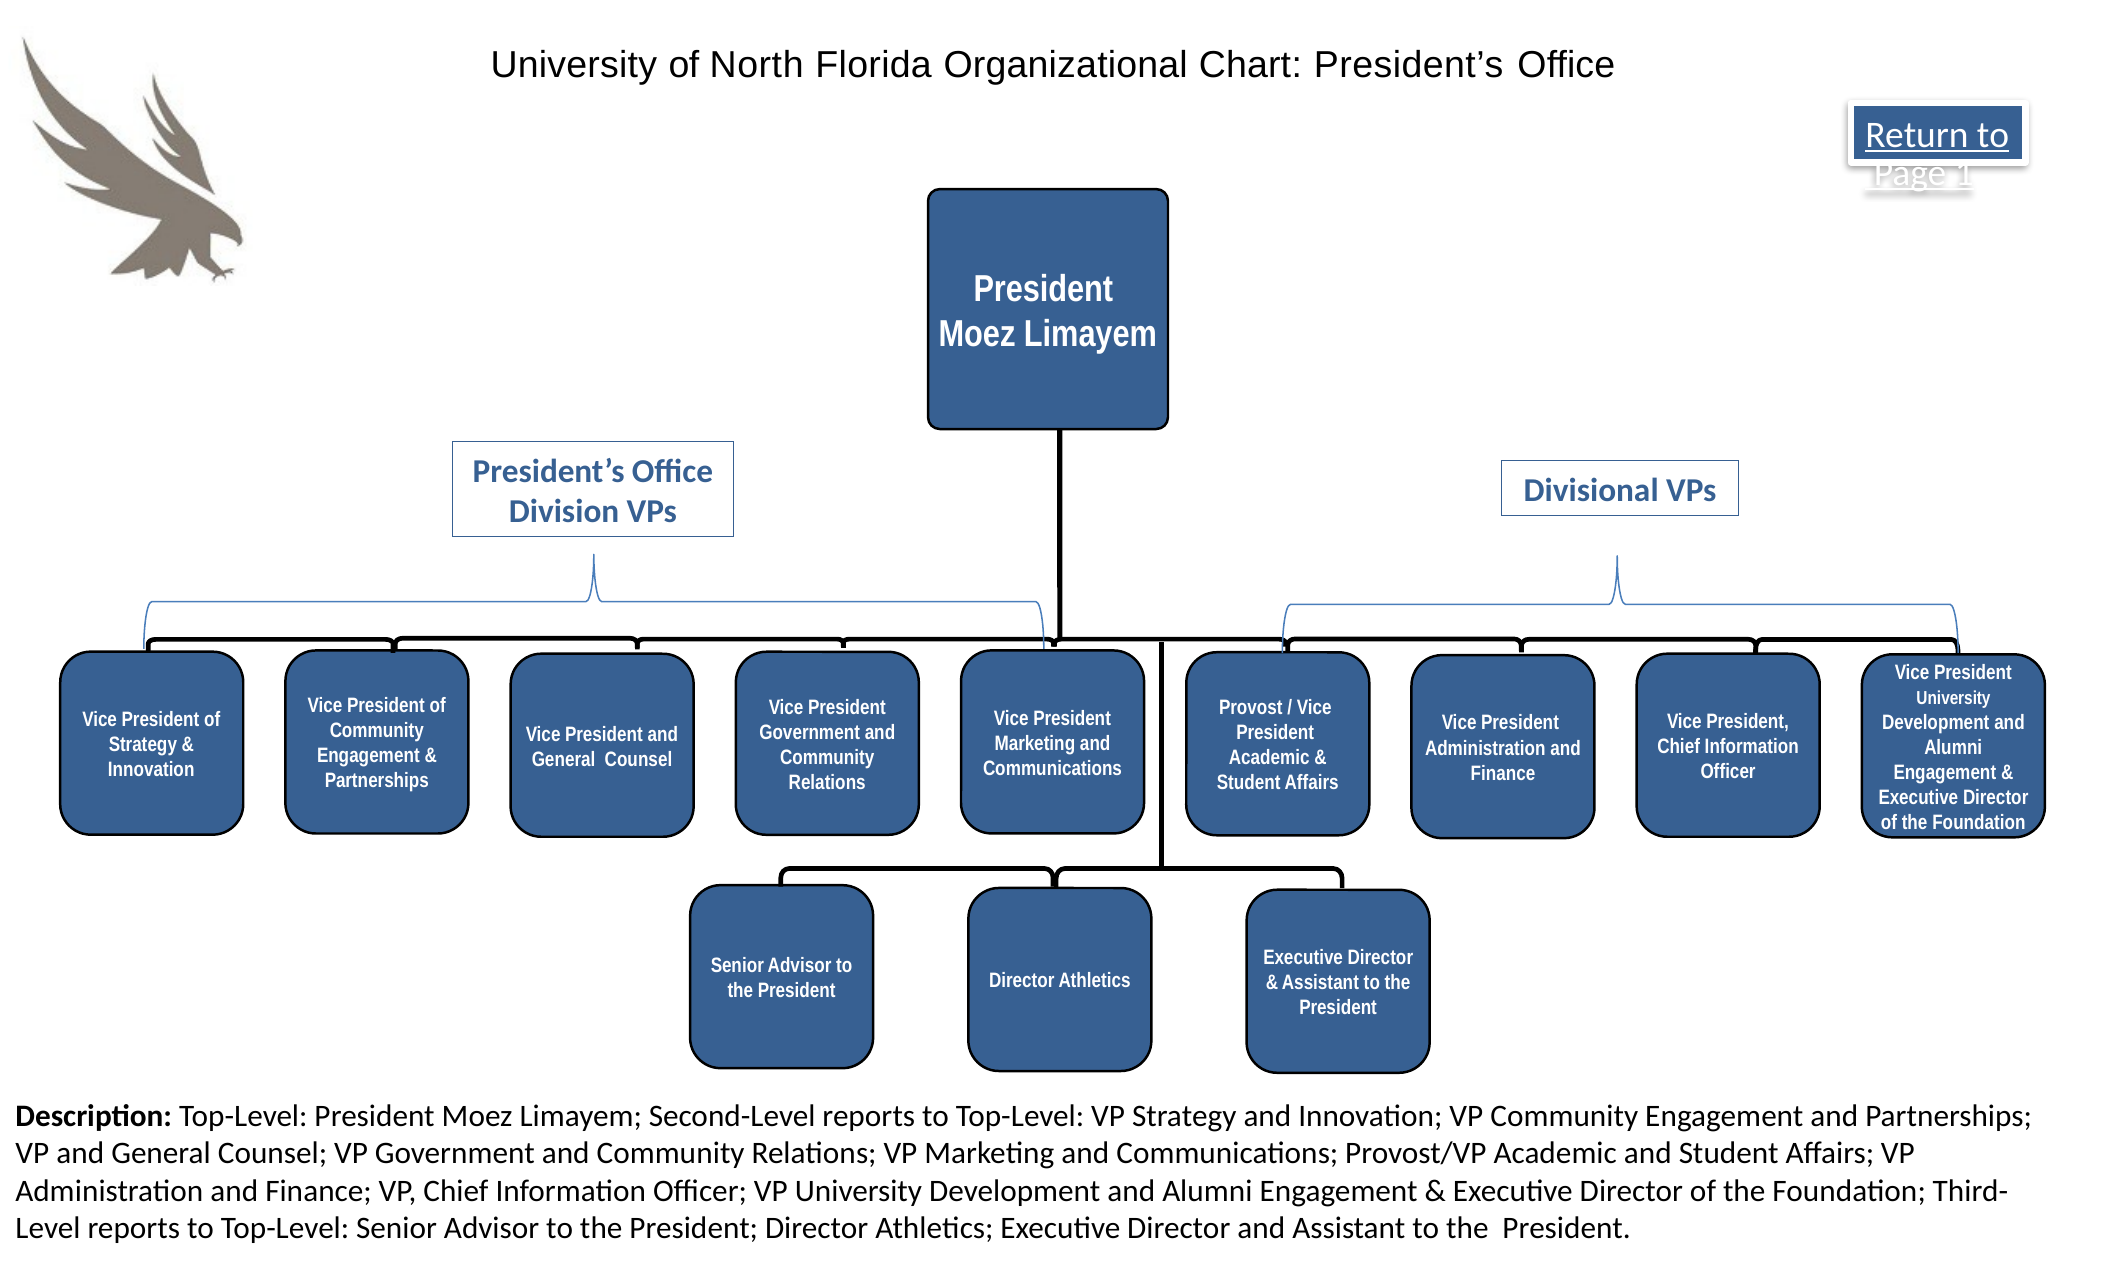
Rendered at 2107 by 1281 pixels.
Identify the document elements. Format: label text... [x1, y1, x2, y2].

text_box Vice President, Chief Information Officer [1636, 653, 1820, 837]
text_box Senior Advisor to the President [690, 885, 874, 1069]
text_box [148, 649, 394, 653]
text_box Vice President University Development and Alumni Engagement & Executive Director of the Foundation [1861, 654, 2045, 838]
text_box [1054, 639, 1281, 647]
text_box President’s Office Division VPs [452, 441, 734, 537]
text_box Vice President of Community Engagement & Partnerships [285, 650, 469, 834]
text_box Vice President Administration and Finance [1411, 655, 1595, 839]
text_box [1045, 639, 1054, 647]
text_box Vice President Government and Community Relations [735, 651, 919, 835]
text_box Divisional VPs [1501, 460, 1739, 516]
text_box Vice President and General Counsel [510, 653, 694, 837]
text_box Vice President of Strategy & Innovation [60, 651, 244, 835]
text_box [1056, 868, 1343, 889]
text_box [1281, 555, 1959, 653]
text_box [143, 553, 1045, 649]
text_box [8, 26, 253, 286]
text_box Description: Top-Level: President Moez Limayem; Second-Level reports to Top-Level: VP Strategy and Innovation; VP Community Engagement and Partnerships; VP and General Counsel; VP Government and Community Relations; VP Marketing and Communications; Provost/VP Academic and Student Affairs; VP Administration and Finance; VP, Chief Information Officer; VP University Development and Alumni Engagement & Executive Director of the Foundation; Third-Level reports to Top-Level: Senior Advisor to the President; Director Athletics; Executive Director and Assistant to the President. [0, 1087, 2052, 1252]
text_box [780, 868, 1054, 887]
title University of North Florida Organizational Chart: President’s Office [395, 40, 1711, 86]
text_box Vice President Marketing and Communications [961, 650, 1145, 834]
text_box Return to Page 1 [1848, 100, 2029, 166]
text_box Provost / Vice President Academic & Student Affairs [1186, 652, 1370, 836]
text_box President Moez Limayem [928, 189, 1168, 430]
text_box Executive Director & Assistant to the President [1246, 889, 1430, 1073]
text_box Director Athletics [968, 887, 1152, 1072]
text_box [1794, 653, 1958, 661]
